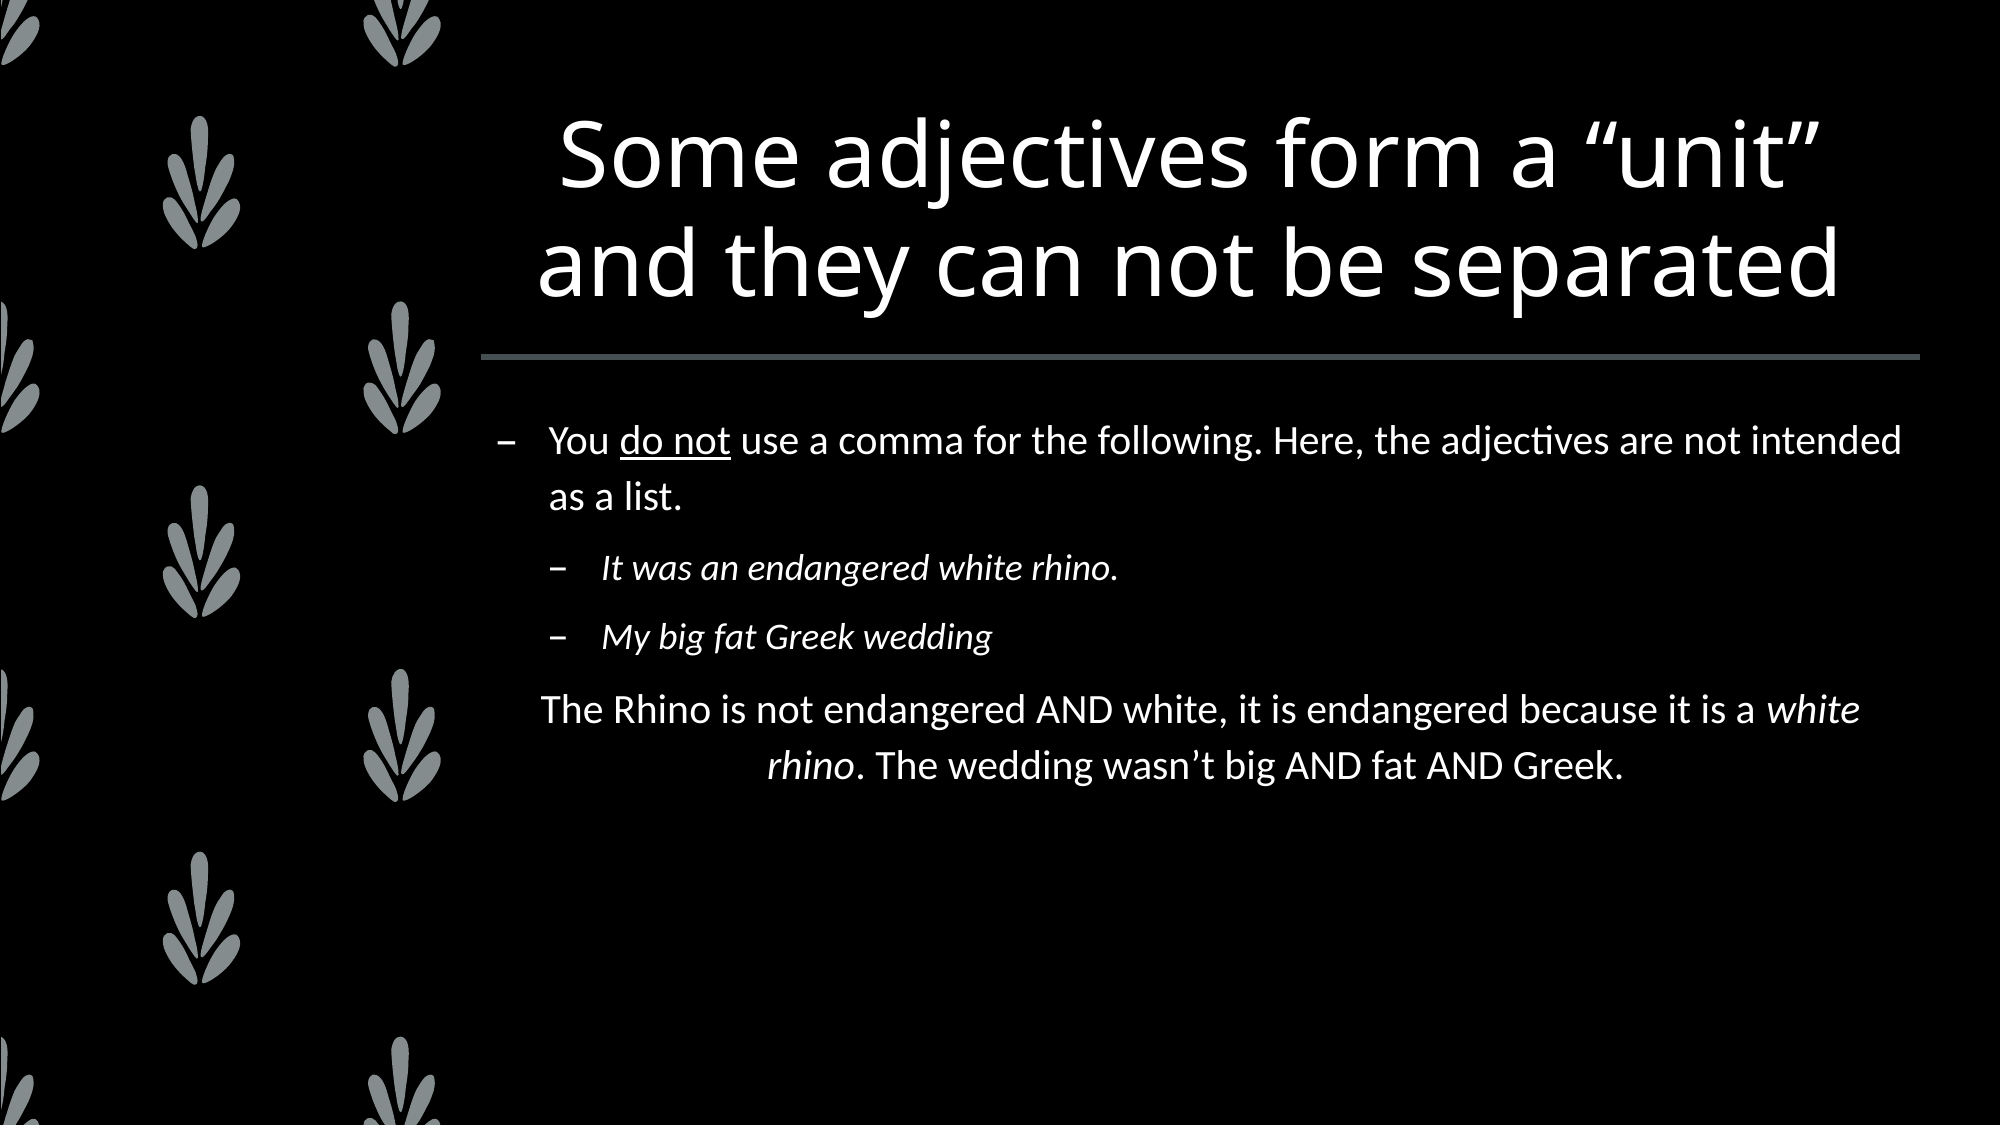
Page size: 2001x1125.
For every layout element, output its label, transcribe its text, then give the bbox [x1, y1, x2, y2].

list You do not use a comma for the following. Here, the adjectives are not intended as a list. It was an endangered white rhino. My big fat Greek wedding The Rhino is not endangered AND white, it is endangered because it is a white rhino. The wedding wasn’t big AND fat AND Greek. [481, 399, 1920, 999]
title Some adjectives form a “unit” and they can not be separated [460, 93, 1920, 350]
